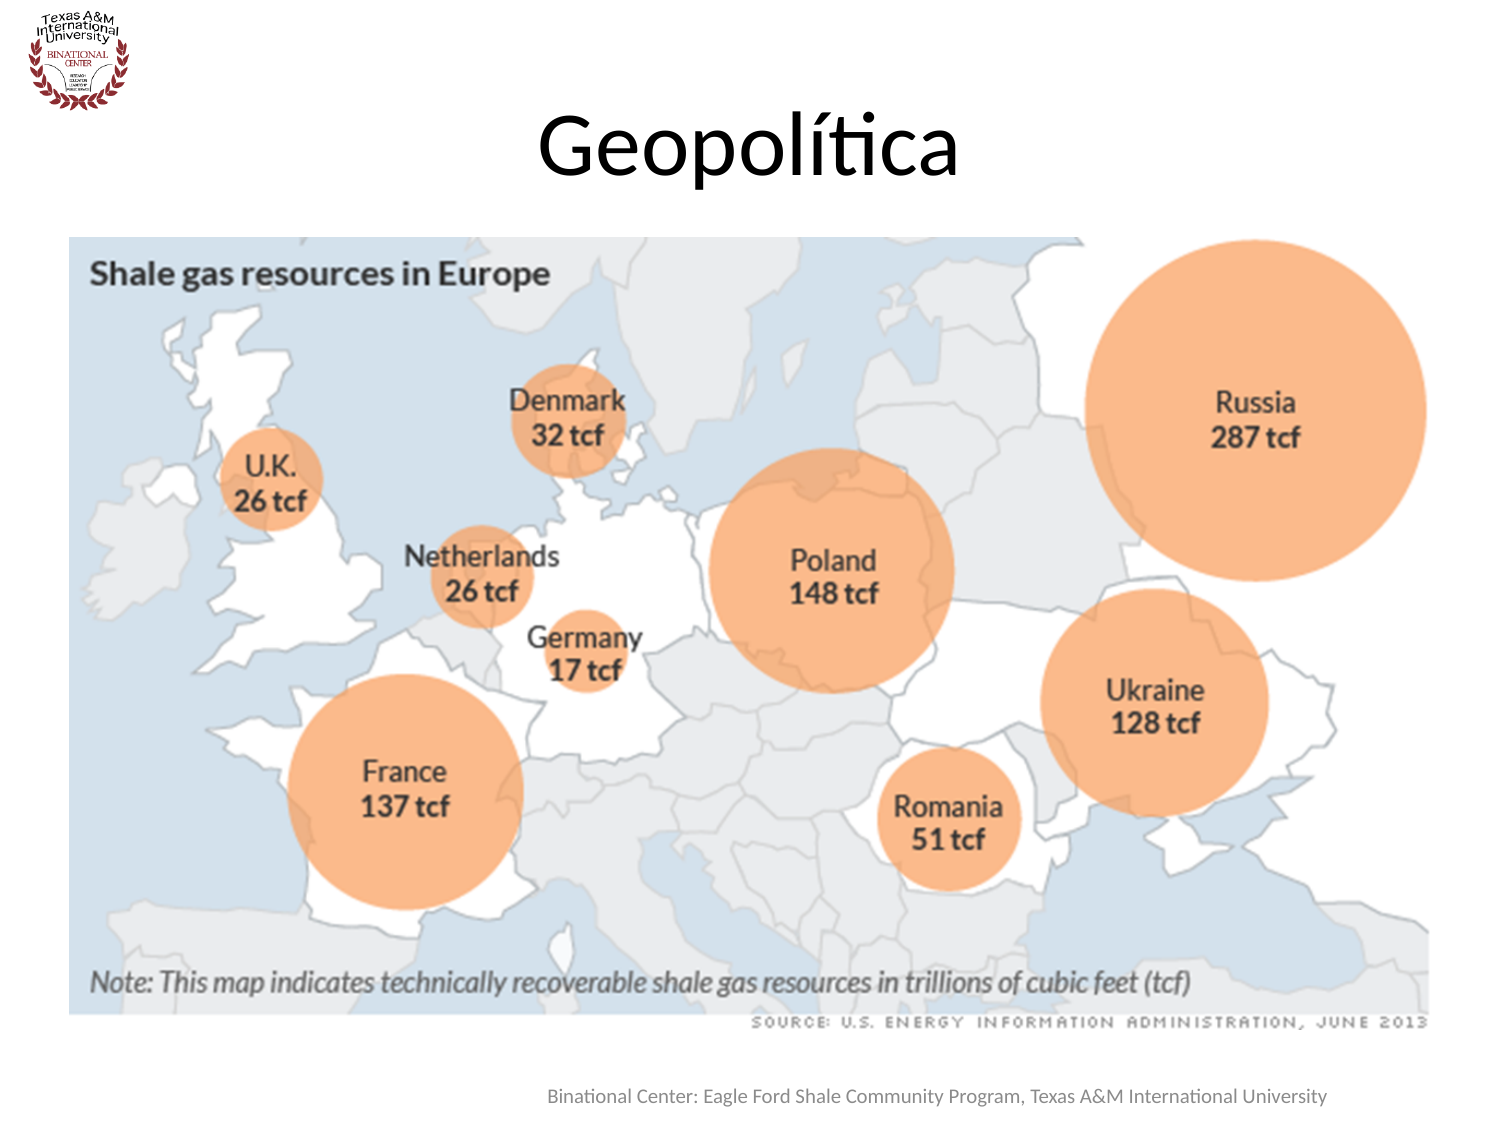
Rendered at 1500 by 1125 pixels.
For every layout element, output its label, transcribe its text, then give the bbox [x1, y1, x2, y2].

title Geopolítica [75, 45, 1425, 233]
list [69, 237, 1431, 1031]
footer Binational Center: Eagle Ford Shale Community Program, Texas A&M International University [450, 1065, 1425, 1125]
picture [24, 9, 137, 113]
